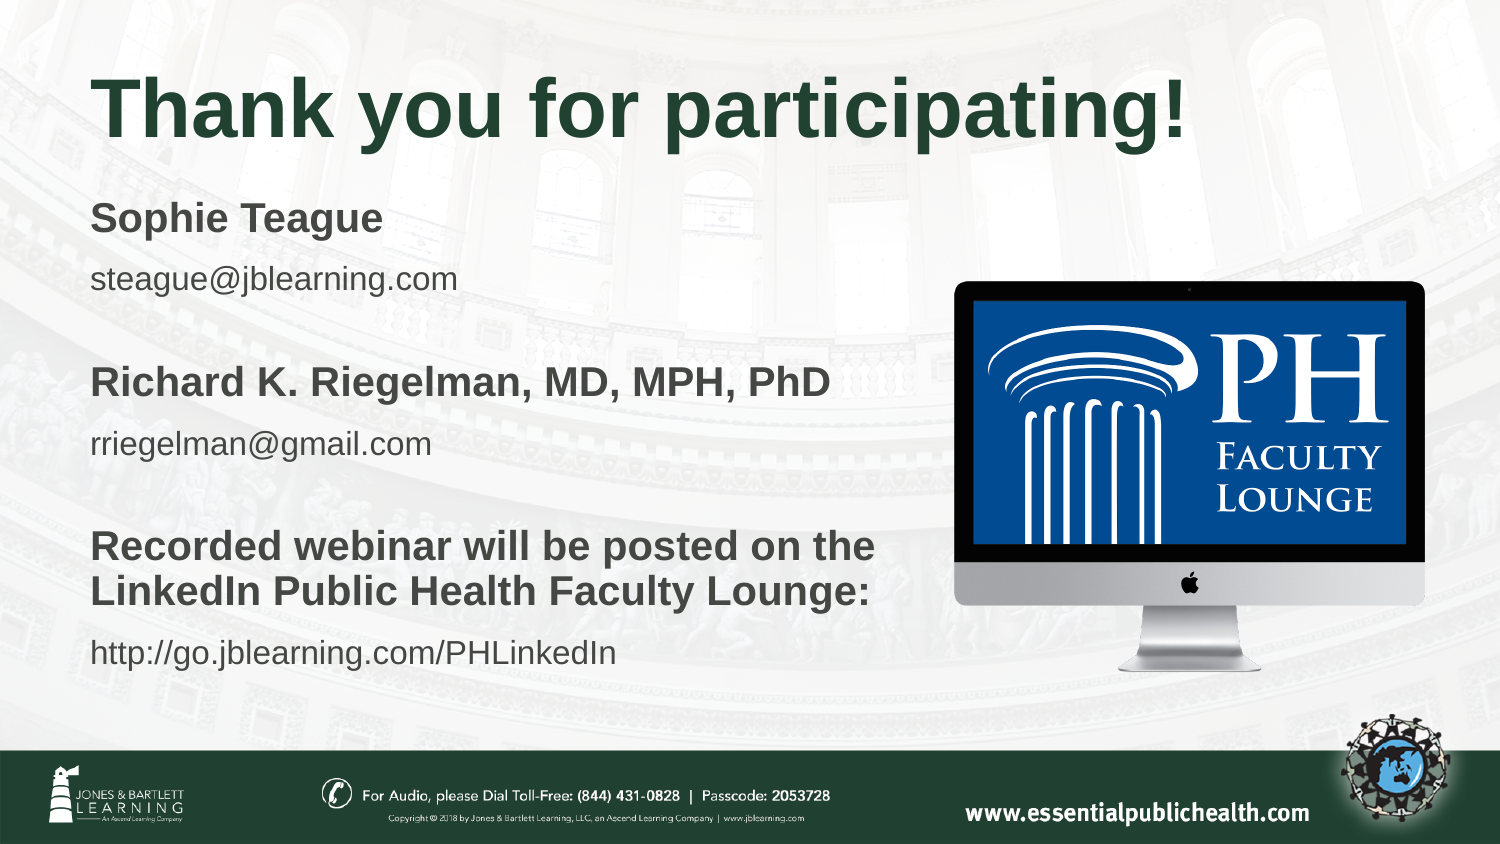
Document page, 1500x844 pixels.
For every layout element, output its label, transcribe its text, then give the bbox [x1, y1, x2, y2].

list Sophie Teague steague@jblearning.com Richard K. Riegelman, MD, MPH, PhD rriegelman@gmail.com Recorded webinar will be posted on the LinkedIn Public Health Faculty Lounge: http://go.jblearning.com/PHLinkedIn [75, 188, 954, 693]
title Thank you for participating! [75, 33, 1425, 175]
picture [0, 0, 1500, 844]
